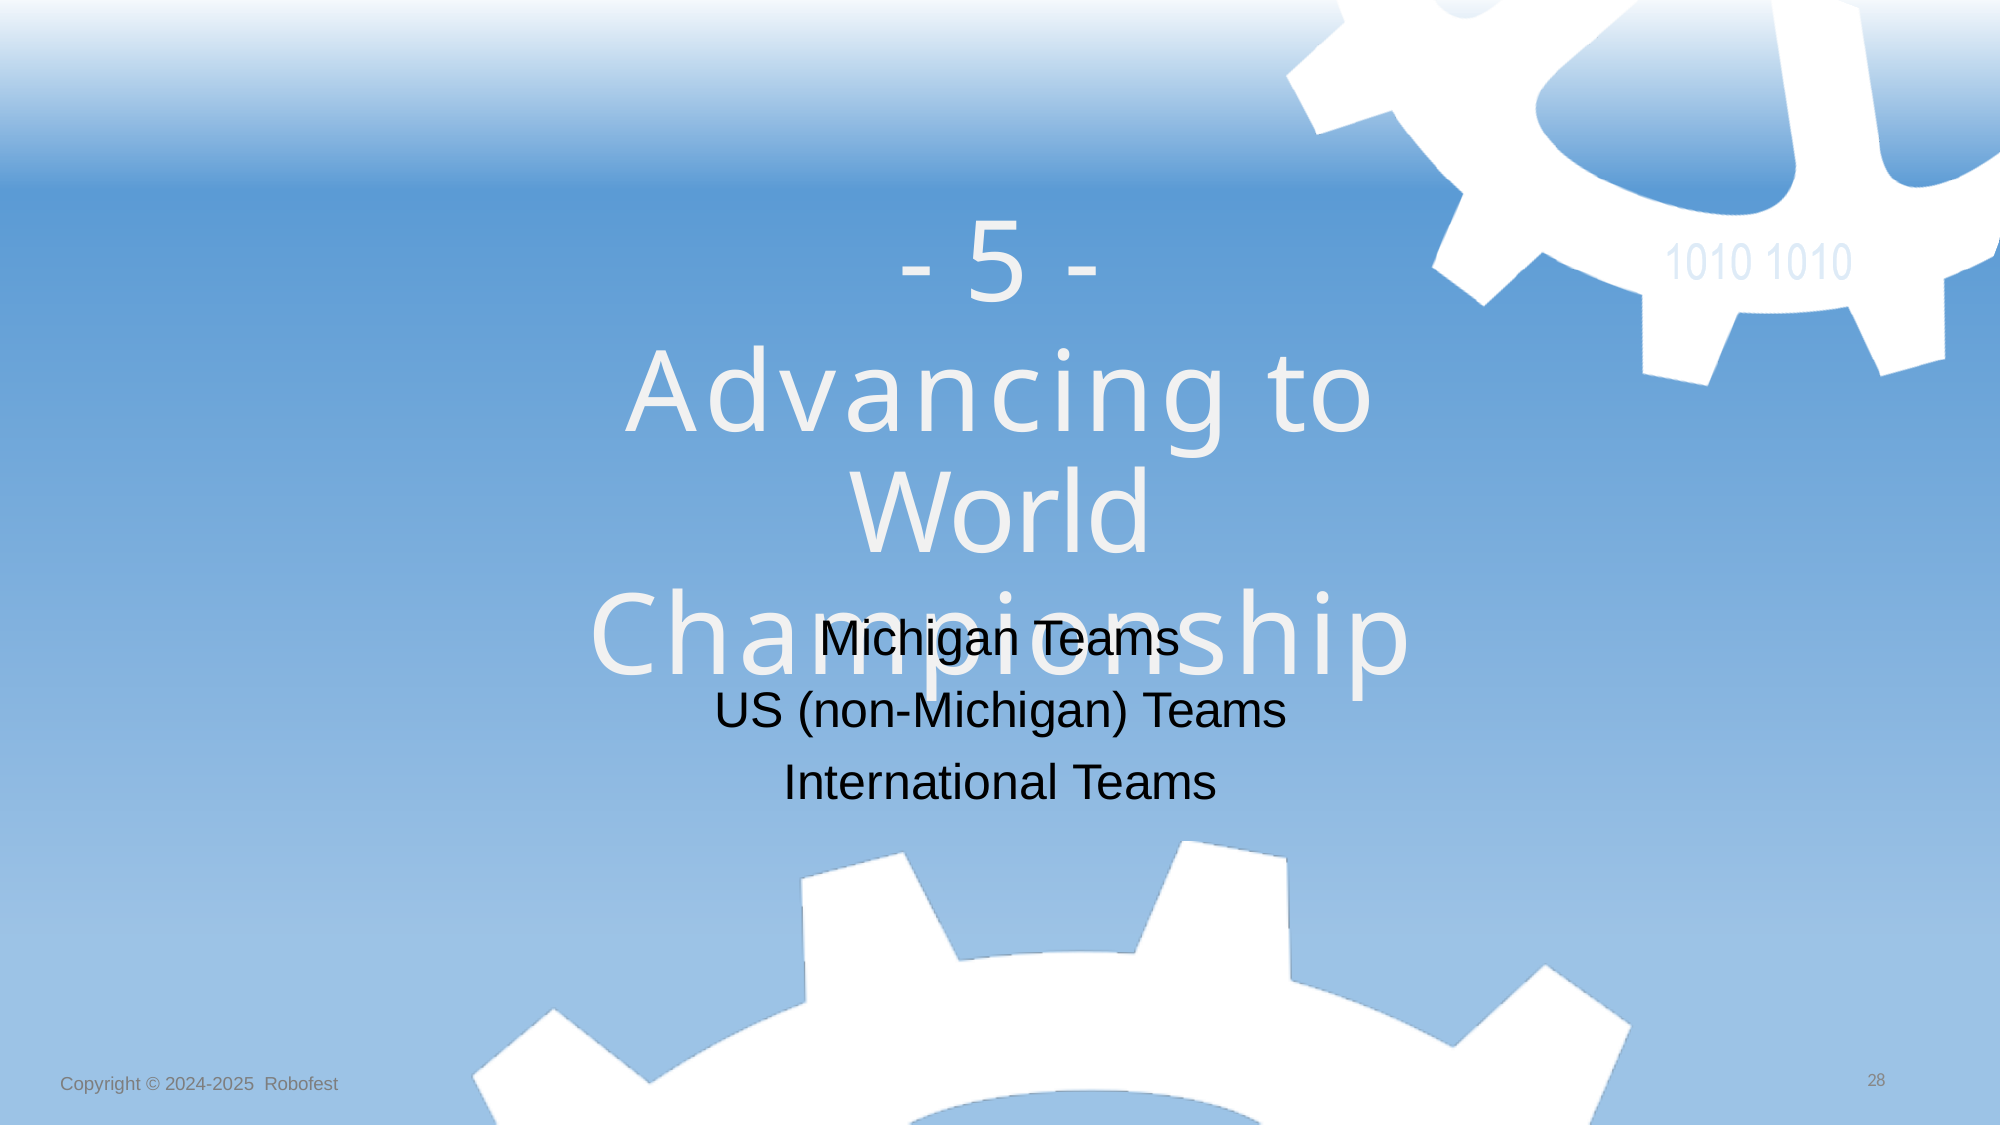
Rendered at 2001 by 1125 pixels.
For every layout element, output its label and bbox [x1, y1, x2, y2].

text_box [0, 0, 2000, 1125]
